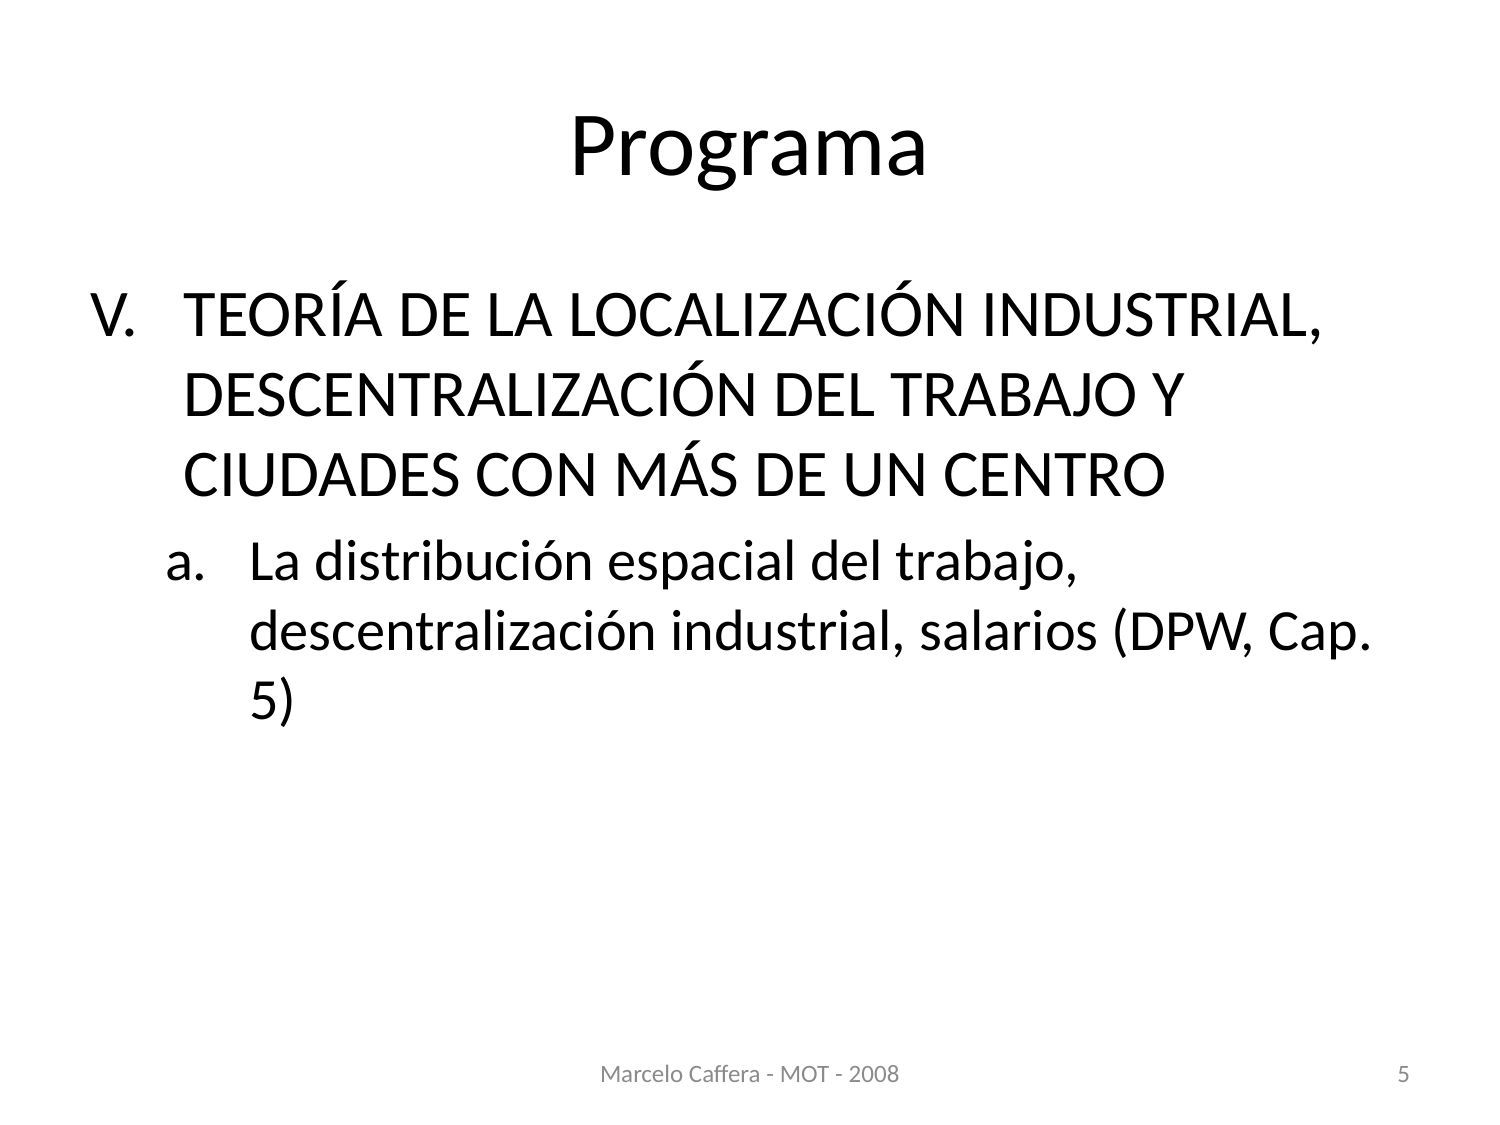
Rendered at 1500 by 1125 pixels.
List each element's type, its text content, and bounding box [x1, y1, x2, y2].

title Programa [75, 45, 1425, 233]
list TEORÍA DE LA LOCALIZACIÓN INDUSTRIAL, DESCENTRALIZACIÓN DEL TRABAJO Y CIUDADES CON MÁS DE UN CENTRO La distribución espacial del trabajo, descentralización industrial, salarios (DPW, Cap. 5) [75, 262, 1425, 1005]
footer Marcelo Caffera - MOT - 2008 [512, 1042, 988, 1103]
slide_number 5 [1074, 1042, 1425, 1103]
